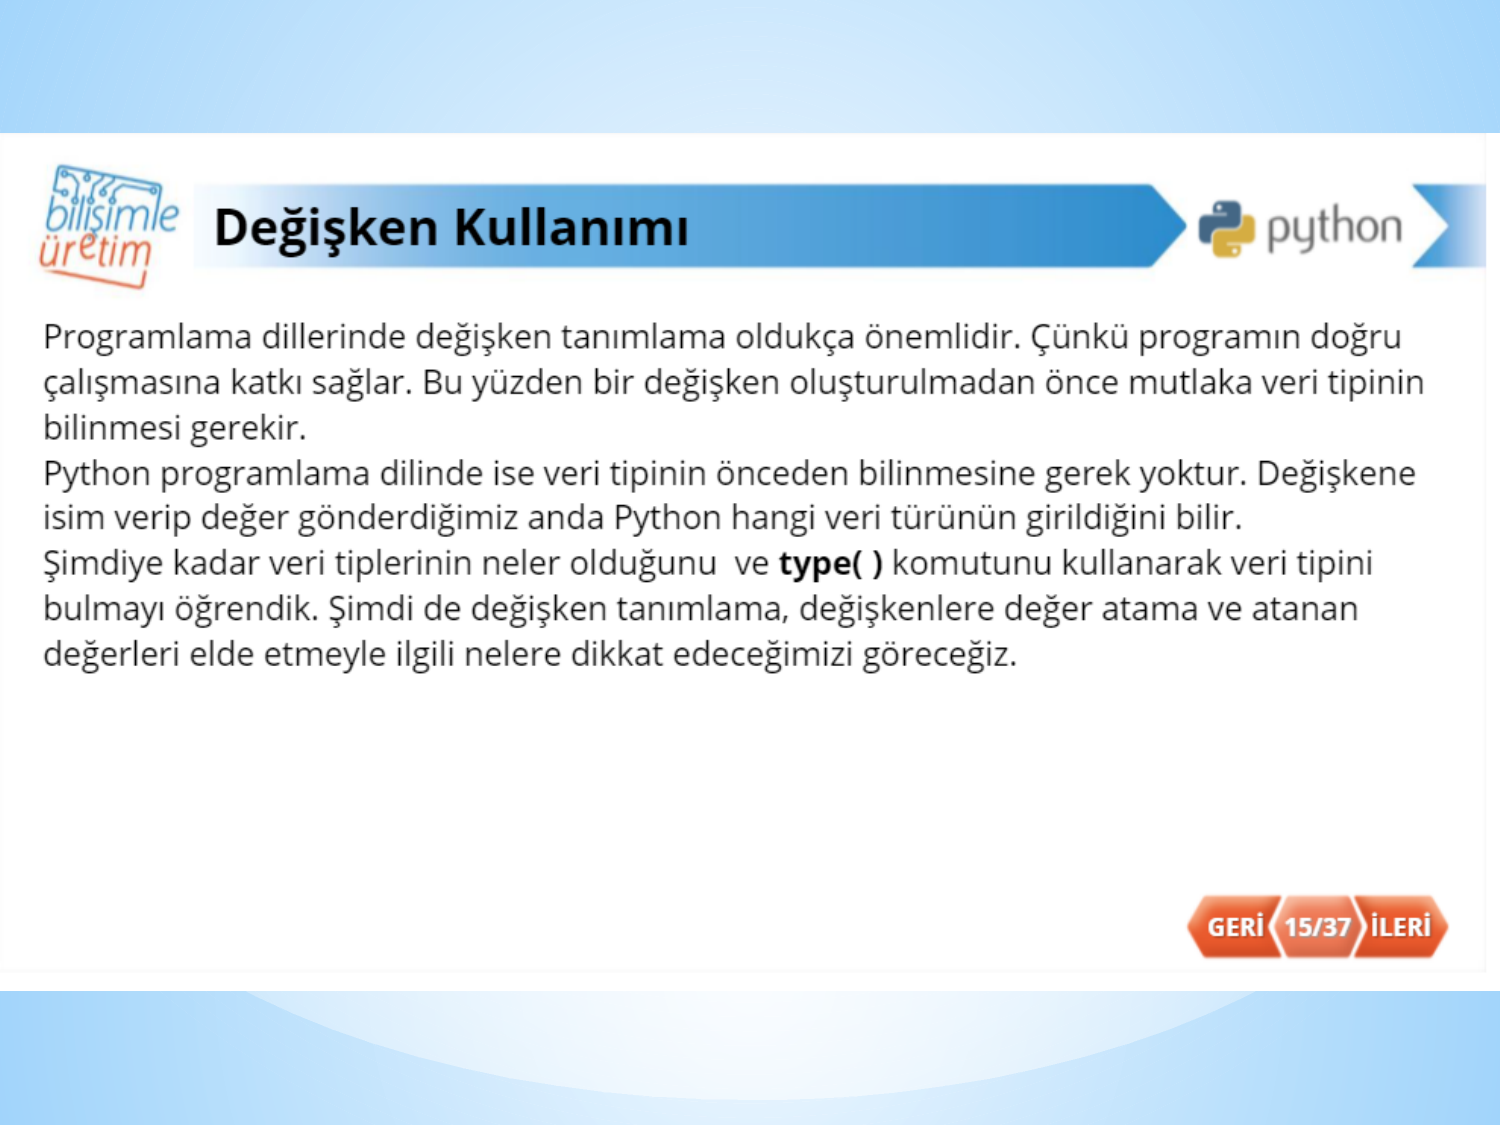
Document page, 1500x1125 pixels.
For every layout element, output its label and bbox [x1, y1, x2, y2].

picture [0, 133, 1500, 992]
